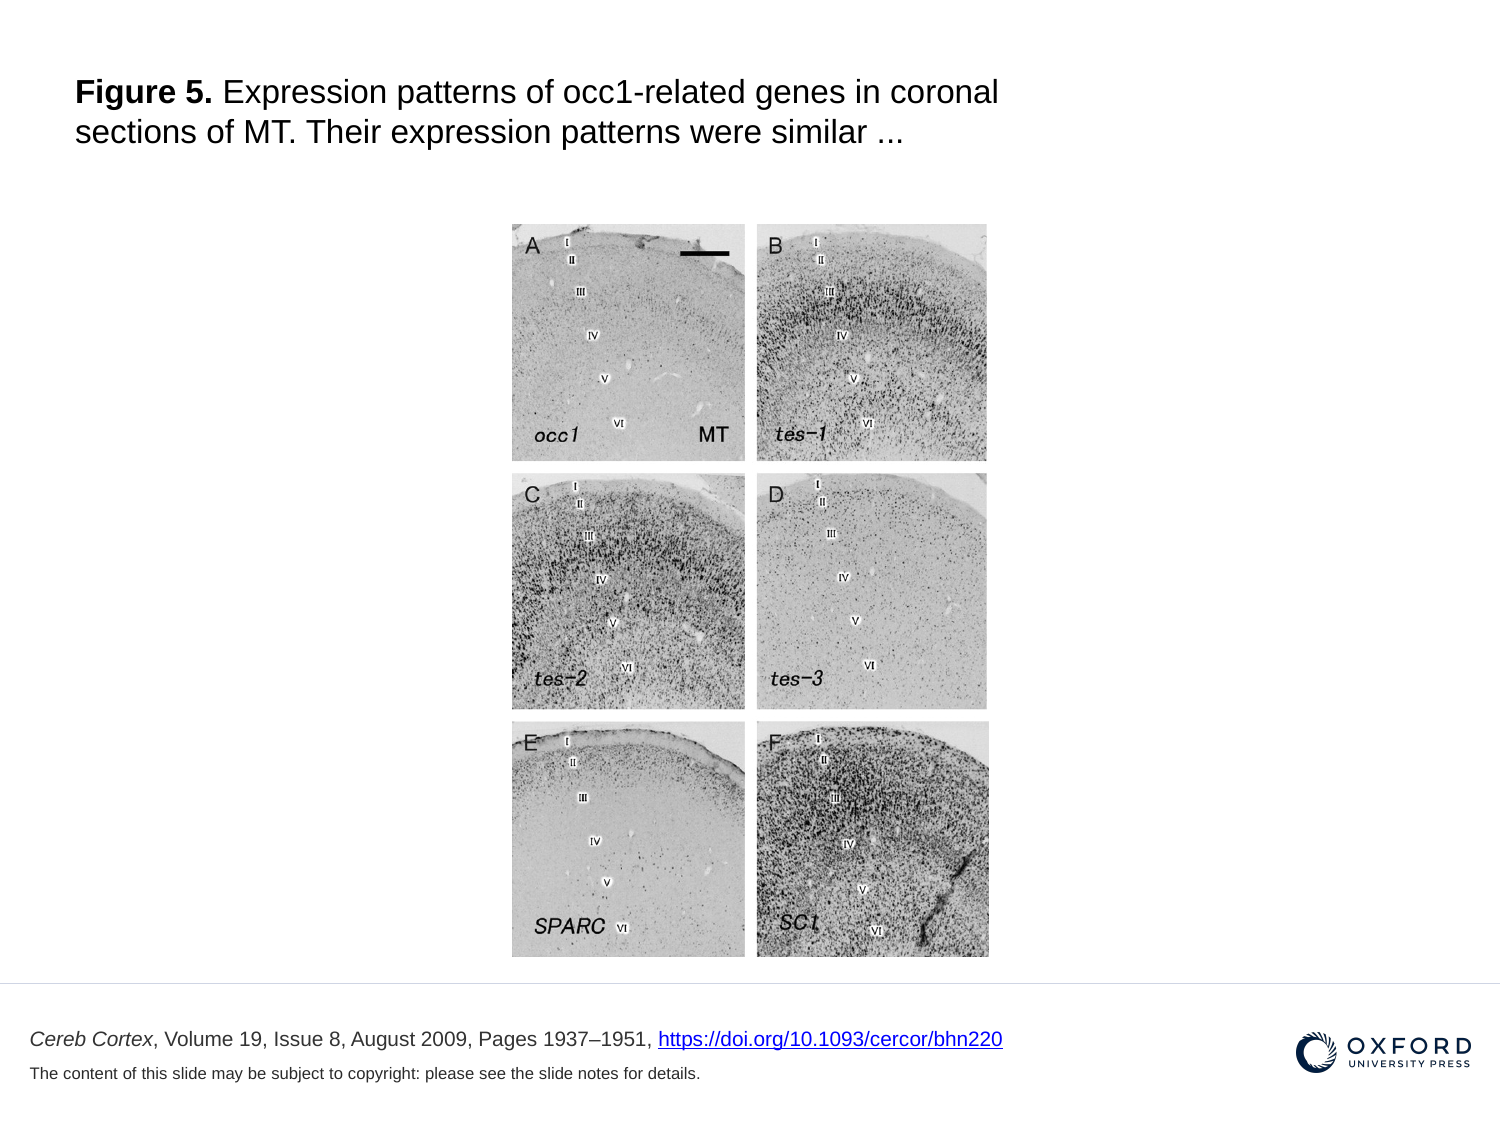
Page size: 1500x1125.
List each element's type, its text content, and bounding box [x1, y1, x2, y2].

title Figure 5. Expression patterns of occ1-related genes in coronal sections of MT. Their expression patterns were similar ... [75, 69, 1078, 171]
picture [1296, 1032, 1471, 1073]
footer Cereb Cortex, Volume 19, Issue 8, August 2009, Pages 1937–1951, https://doi.org/10.1093/cercor/bhn220 The content of this slide may be subject to copyright: please see the slide notes for details. [0, 983, 1260, 1125]
picture [512, 224, 989, 957]
